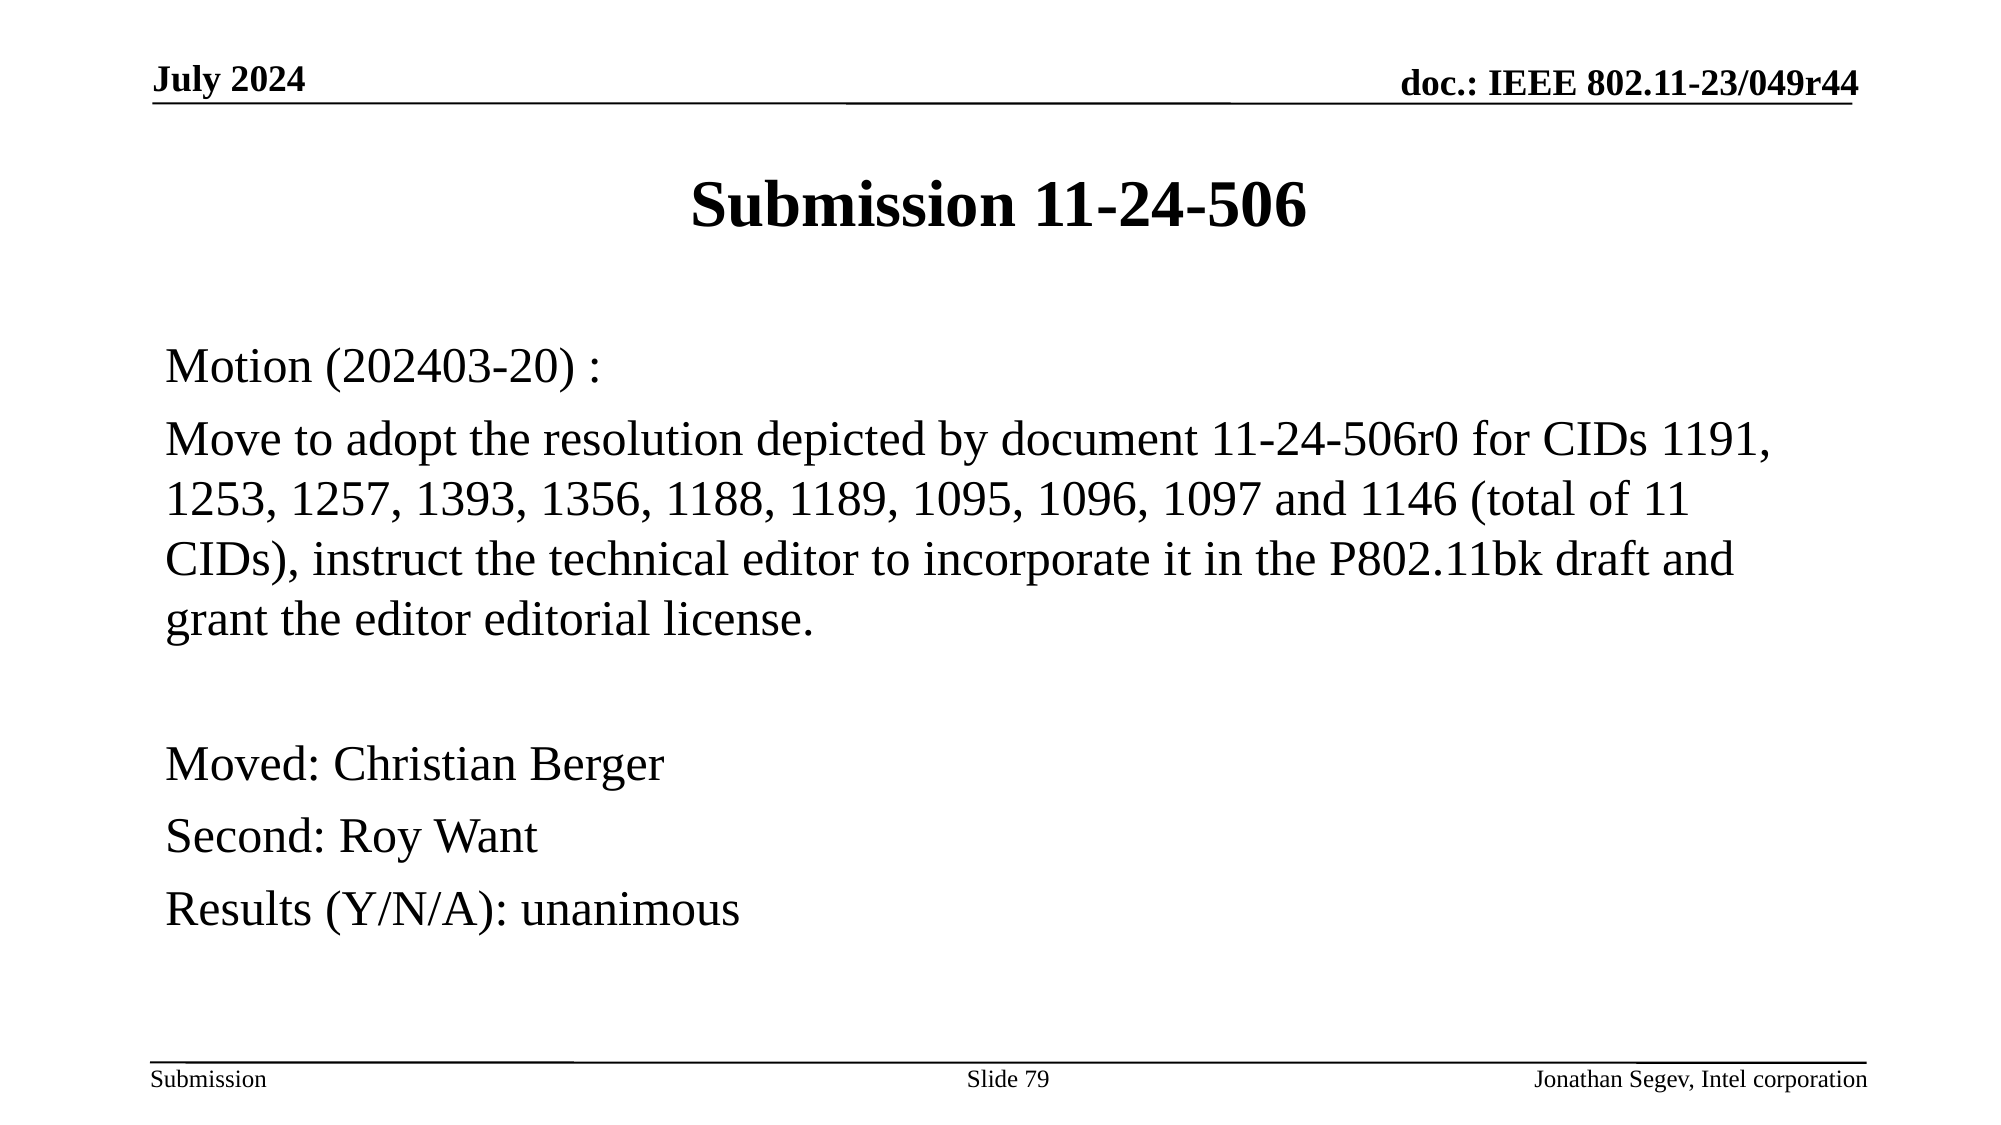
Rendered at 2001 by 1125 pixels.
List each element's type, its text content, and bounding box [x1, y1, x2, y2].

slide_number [152, 54, 563, 100]
footer Jonathan Segev, Intel corporation [1171, 1061, 1869, 1093]
list Motion (202403-20) : Move to adopt the resolution depicted by document 11-24-506r0 for CIDs 1191, 1253, 1257, 1393, 1356, 1188, 1189, 1095, 1096, 1097 and 1146 (total of 11 CIDs), instruct the technical editor to incorporate it in the P802.11bk draft and grant the editor editorial license. Moved: Christian Berger Second: Roy Want Results (Y/N/A): unanimous [149, 324, 1850, 1000]
slide_number Slide 79 [950, 1061, 1067, 1123]
title Submission 11-24-506 [149, 112, 1850, 288]
